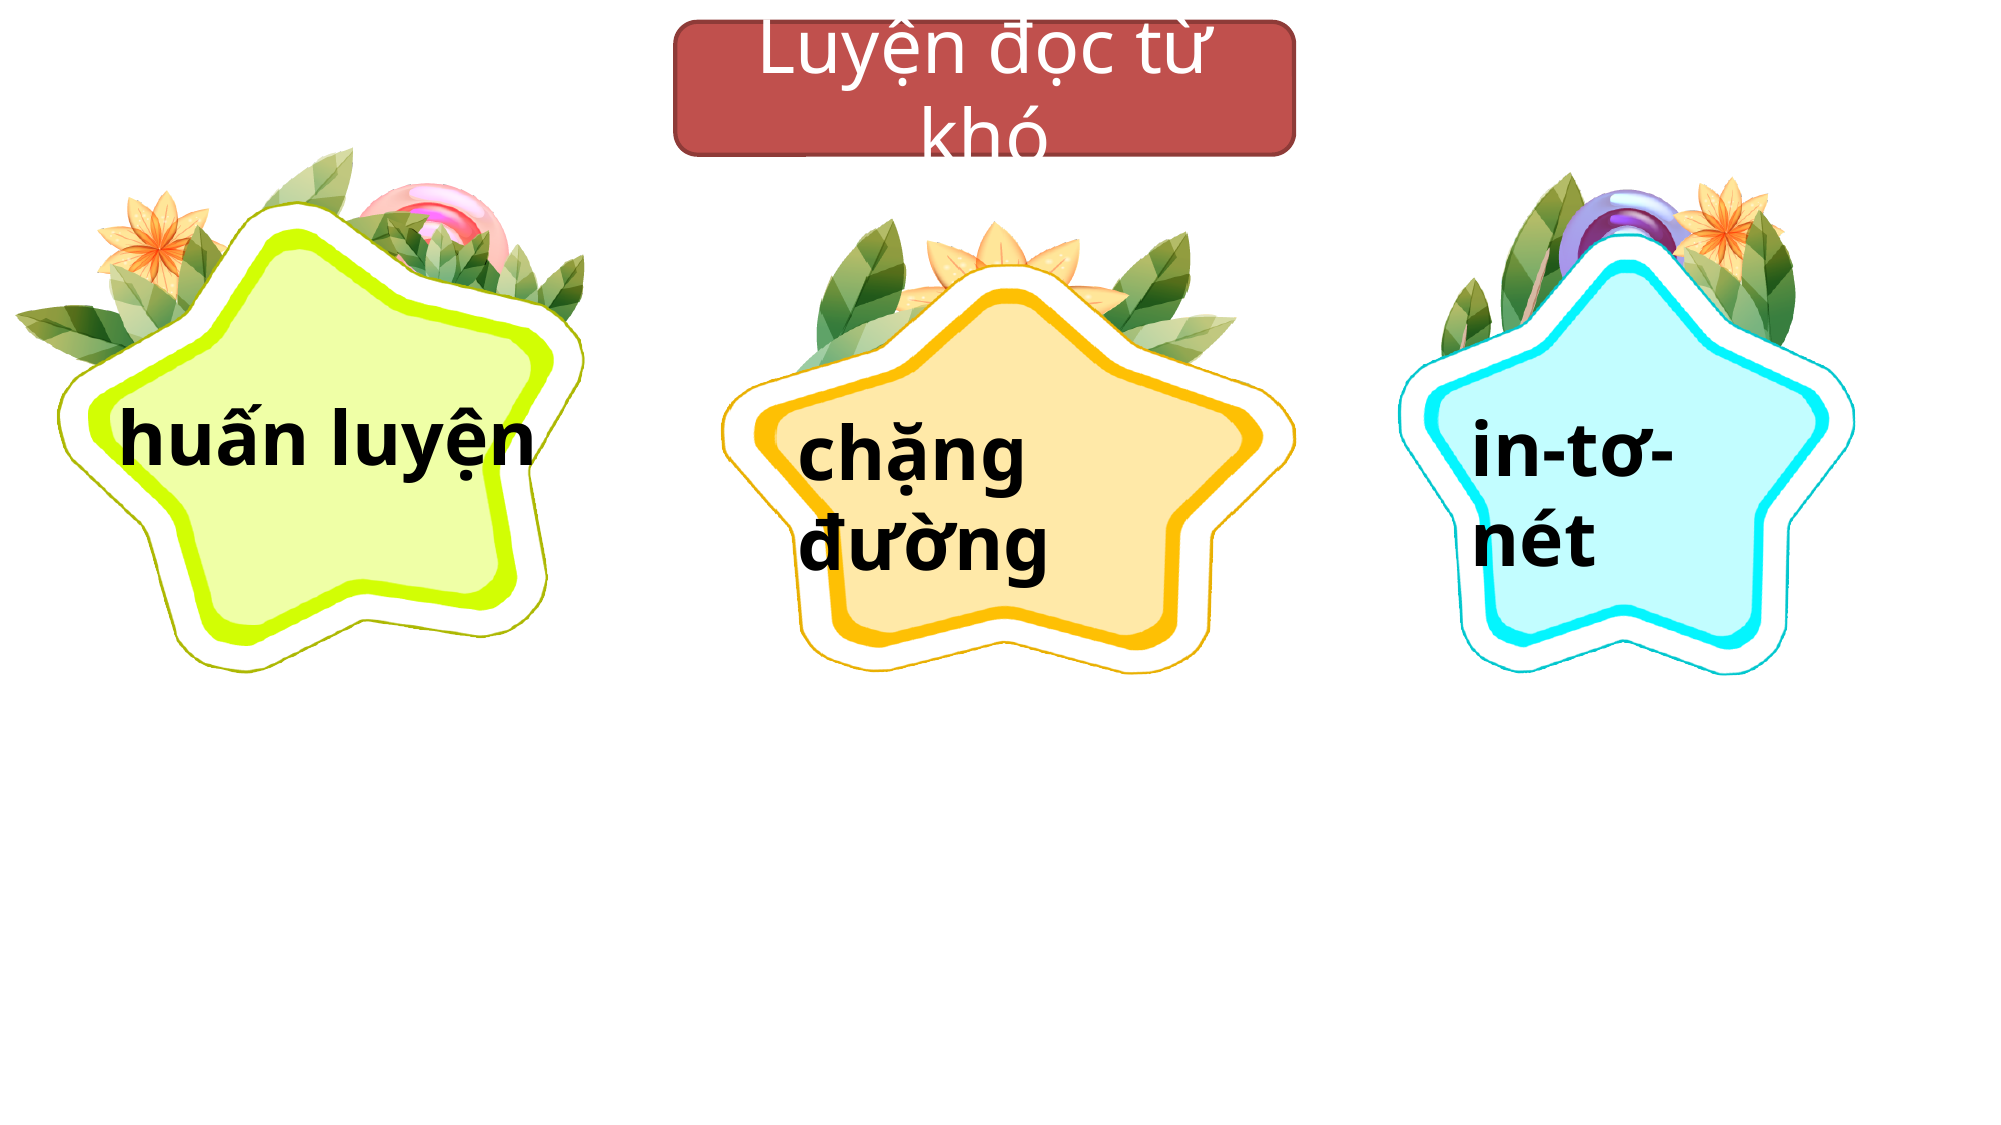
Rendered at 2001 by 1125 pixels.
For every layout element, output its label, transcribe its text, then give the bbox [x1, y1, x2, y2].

picture [1382, 161, 1866, 688]
picture [708, 208, 1310, 687]
text_box Luyện đọc từ khó [673, 19, 1297, 157]
picture [0, 135, 614, 687]
